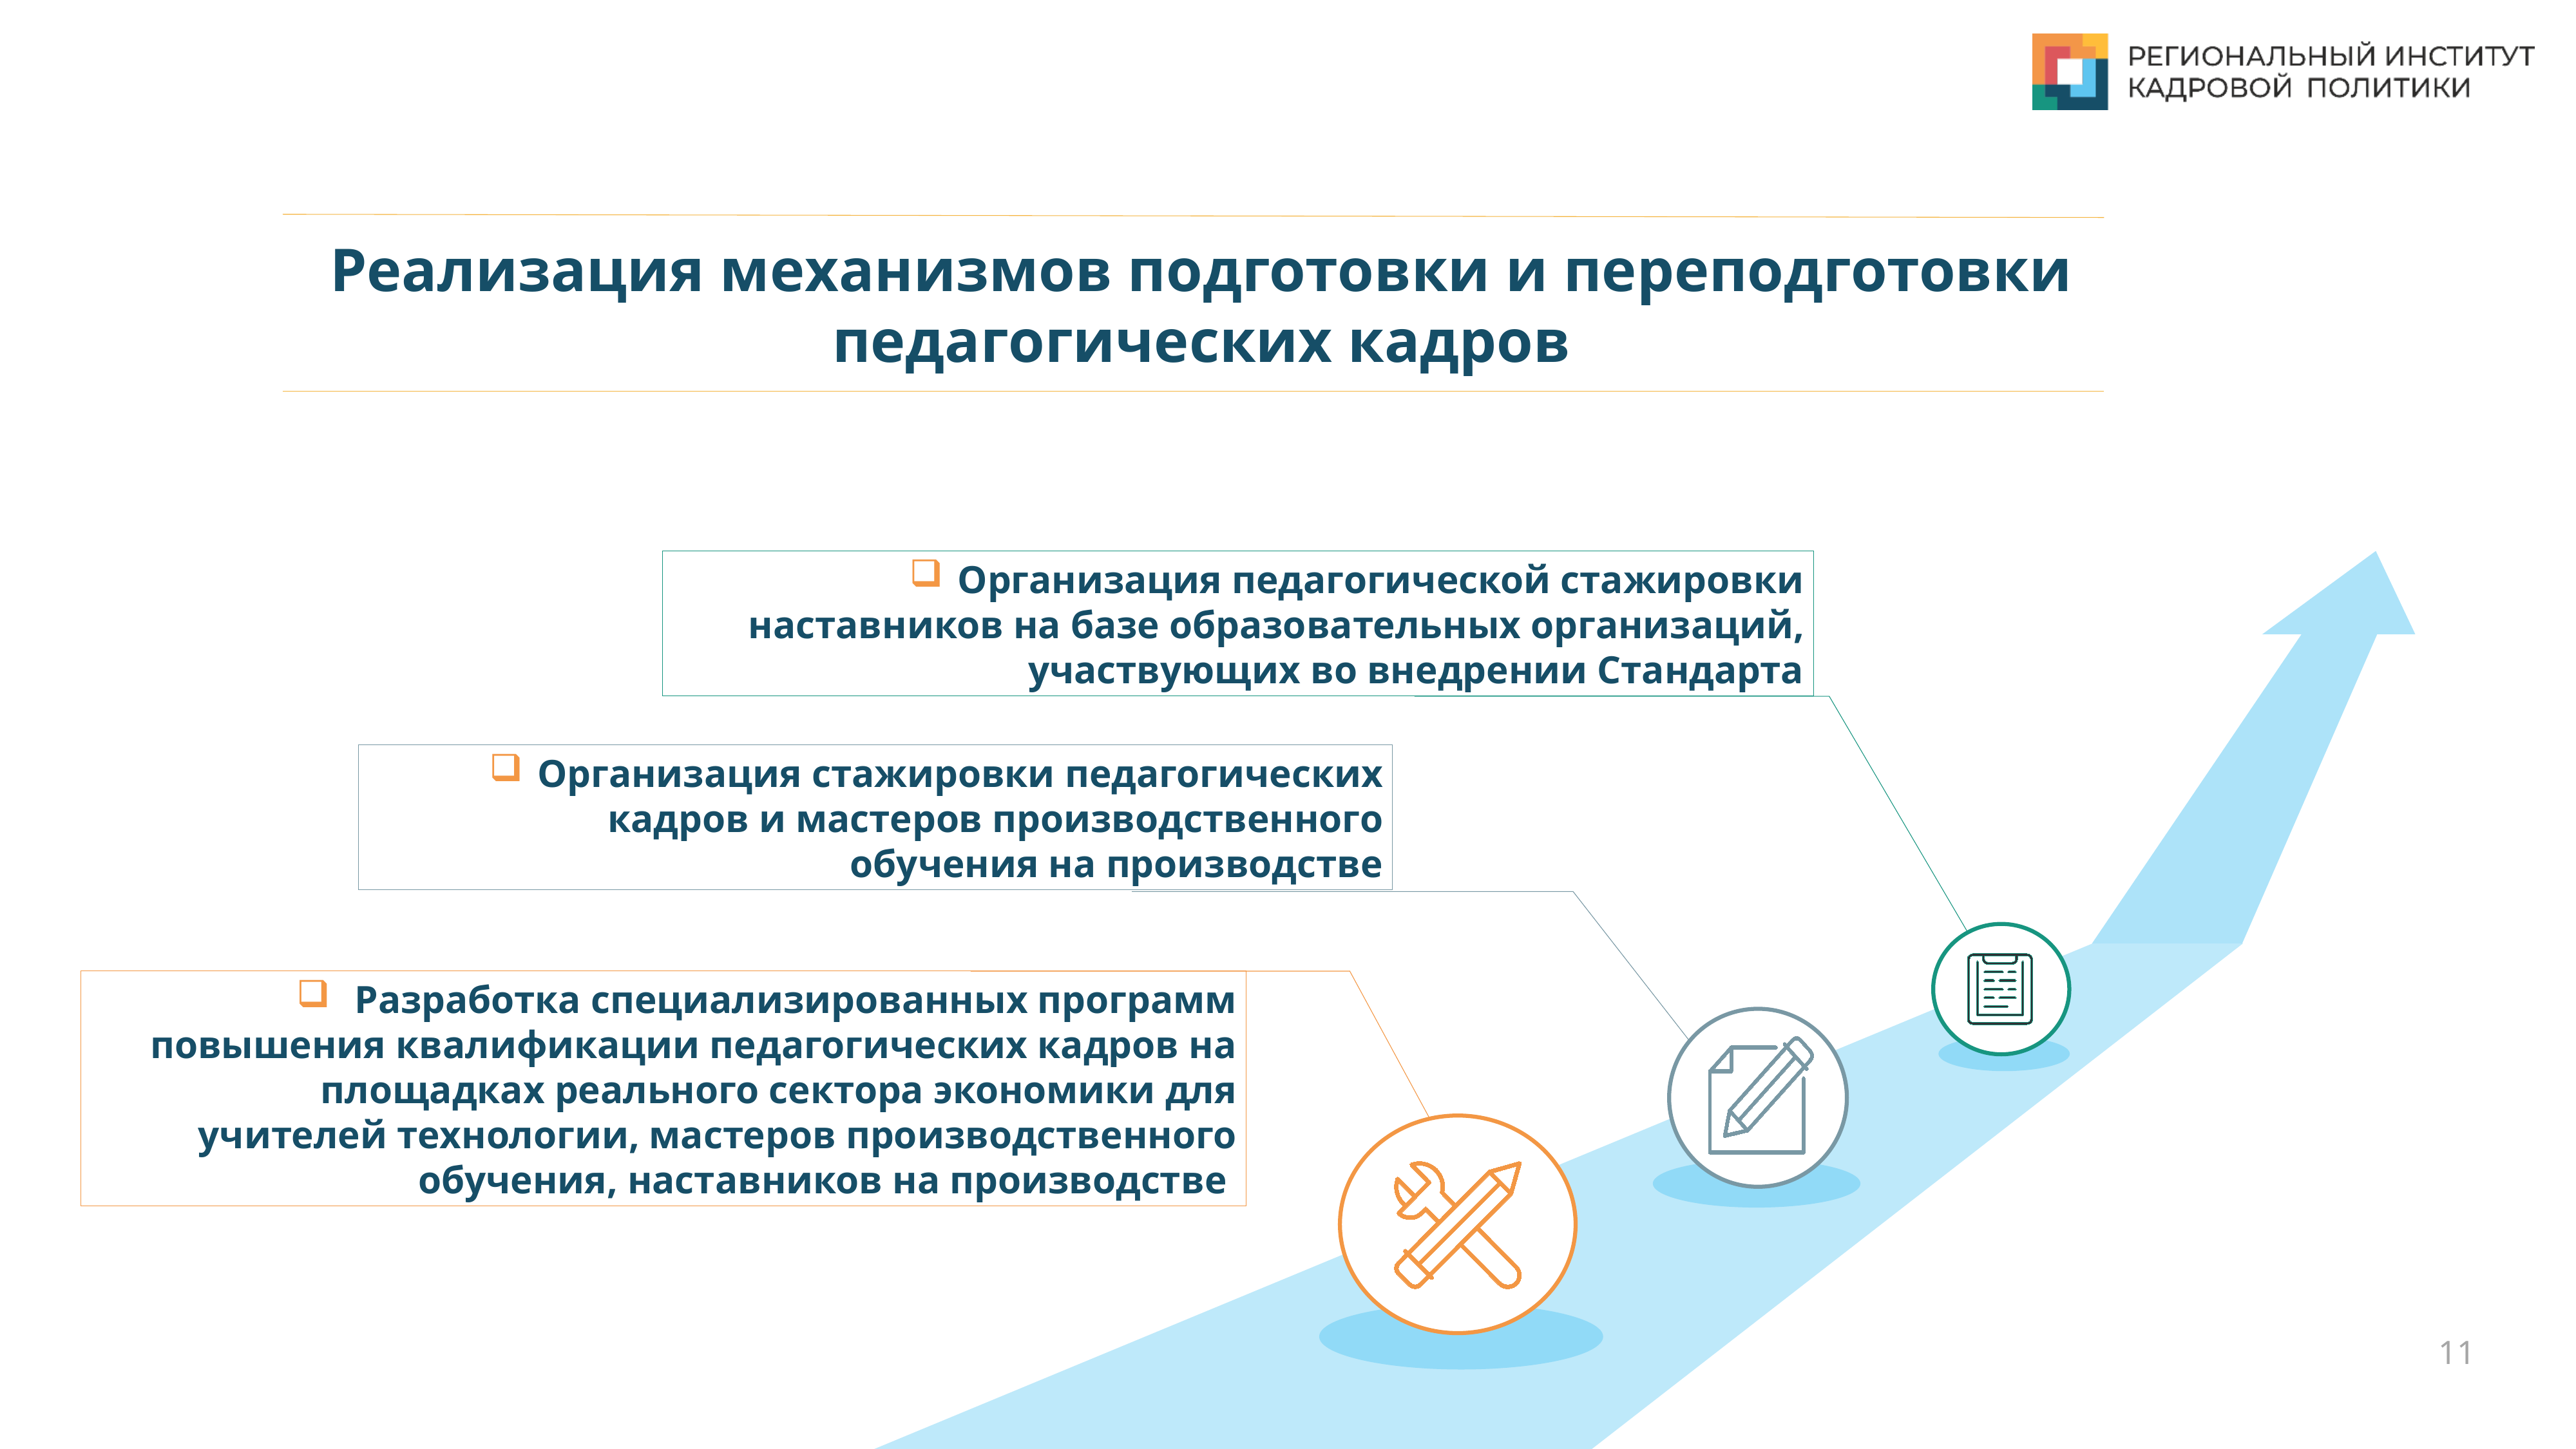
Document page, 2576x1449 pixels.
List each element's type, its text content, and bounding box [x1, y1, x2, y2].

text_box Реализация механизмов подготовки и переподготовки педагогических кадров [320, 227, 2083, 379]
text_box [1708, 1045, 1806, 1155]
text_box [1933, 923, 2070, 1055]
text_box Организация педагогической стажировки наставников на базе образовательных организаций, участвующих во внедрении Стандарта [662, 551, 1814, 696]
text_box [1132, 891, 1690, 1066]
text_box [1340, 1115, 1576, 1334]
text_box [1938, 1040, 2070, 1072]
text_box [1652, 1164, 1861, 1208]
text_box [1414, 696, 1968, 932]
text_box [1967, 953, 2033, 1025]
text_box [874, 943, 2244, 1449]
text_box [1669, 1009, 1847, 1187]
text_box Разработка специализированных программ повышения квалификации педагогических кадров на площадках реального сектора экономики для учителей технологии, мастеров производственного обучения, наставников на производстве [81, 971, 1246, 1206]
text_box [1394, 1161, 1522, 1289]
text_box [1723, 1036, 1814, 1138]
text_box [2092, 551, 2416, 943]
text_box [282, 214, 2104, 218]
picture [2032, 33, 2535, 110]
text_box [1319, 1308, 1603, 1370]
text_box Организация стажировки педагогических кадров и мастеров производственного обучения на производстве [358, 744, 1393, 890]
text_box [1246, 971, 1430, 1147]
